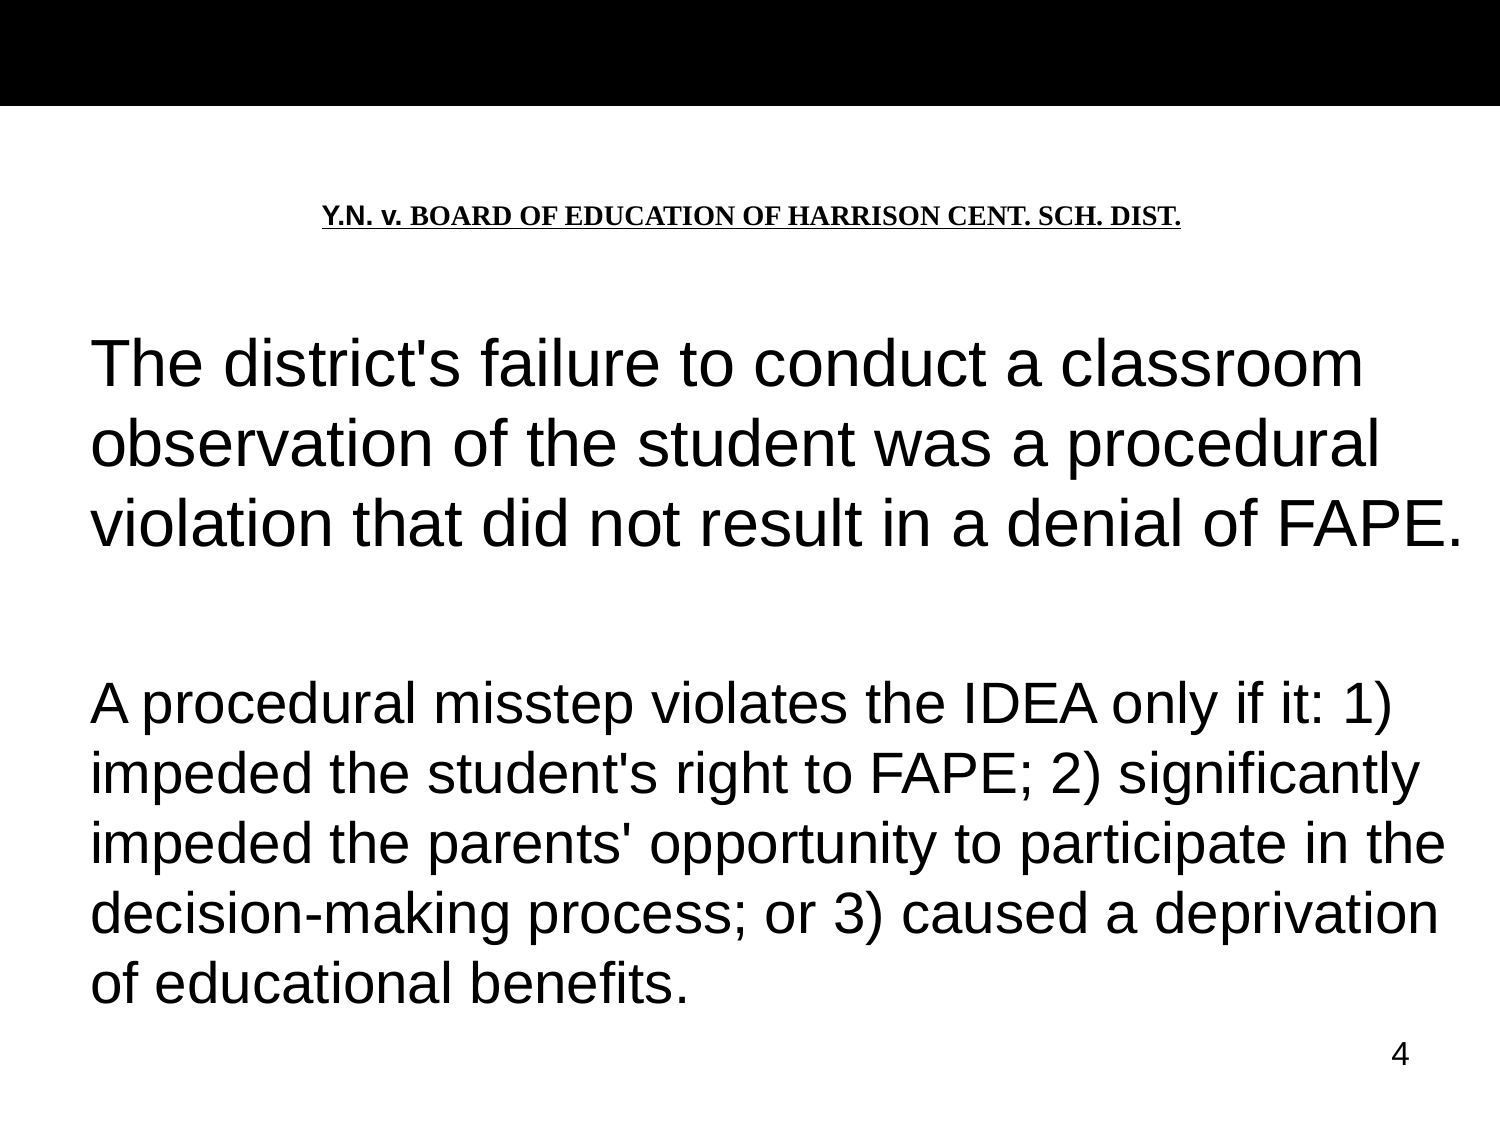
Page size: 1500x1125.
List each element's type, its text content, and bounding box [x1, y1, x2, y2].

list The district's failure to conduct a classroom observation of the student was a procedural violation that did not result in a denial of FAPE. A procedural misstep violates the IDEA only if it: 1) impeded the student's right to FAPE; 2) significantly impeded the parents' opportunity to participate in the decision-making process; or 3) caused a deprivation of educational benefits. [0, 312, 1500, 1103]
title Y.N. v. BOARD OF EDUCATION OF HARRISON CENT. SCH. DIST. [1, 162, 1500, 282]
text_box [0, 0, 1500, 106]
slide_number 4 [1112, 1024, 1426, 1101]
